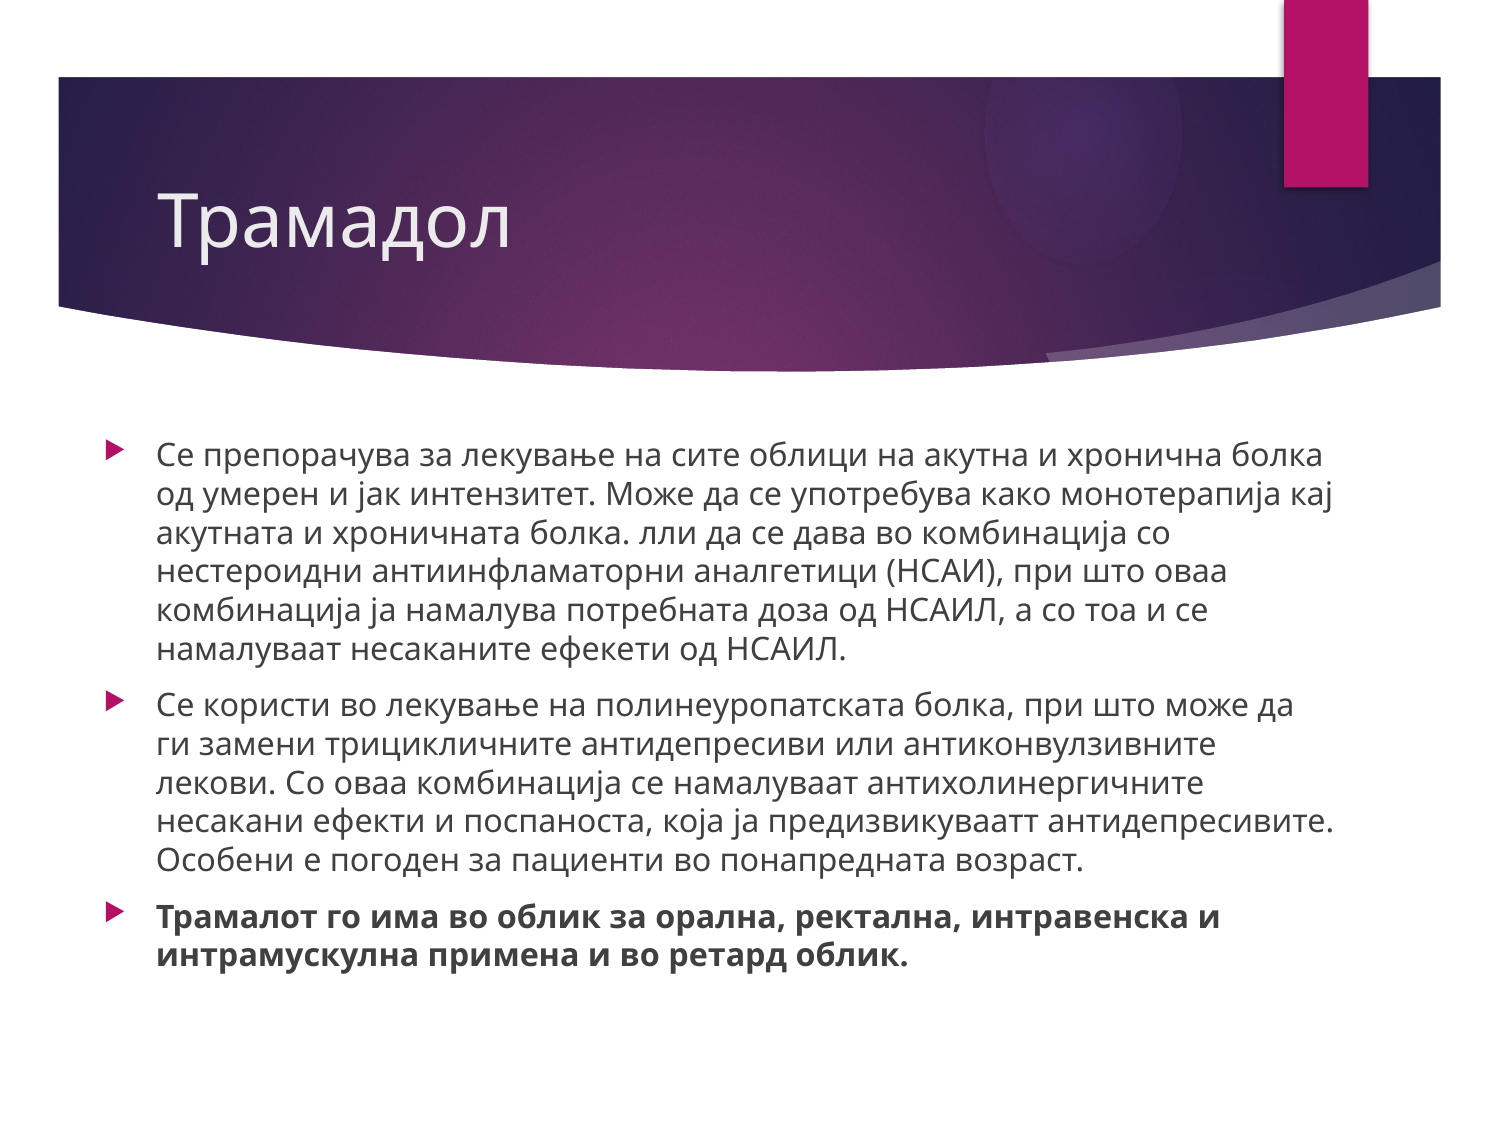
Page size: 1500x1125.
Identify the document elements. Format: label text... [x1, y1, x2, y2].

title Трамадол [142, 159, 1220, 276]
list Се препорачува за лекување на сите облици на акутна и хронична болка од умерен и јак интензитет. Може да се употребува како монотерапија кај акутната и хроничната болка. лли да се дава во комбинација со нестероидни антиинфламаторни аналгетици (НСАИ), при што оваа комбинација ја намалува потребната доза од НСАИЛ, а со тоа и се намалуваат несаканите ефекети од НСАИЛ. Се користи во лекување на полинеуропатската болка, при што може да ги замени трицикличните антидепресиви или антиконвулзивните лекови. Со оваа комбинација се намалуваат антихолинергичните несакани ефекти и поспаноста, која ја предизвикуваатт антидепресивите. Особени е погоден за пациенти во понапредната возраст. Трамалот го има во облик за орална, ректална, интравенска и интрамускулна примена и во ретард облик. [88, 427, 1353, 1024]
